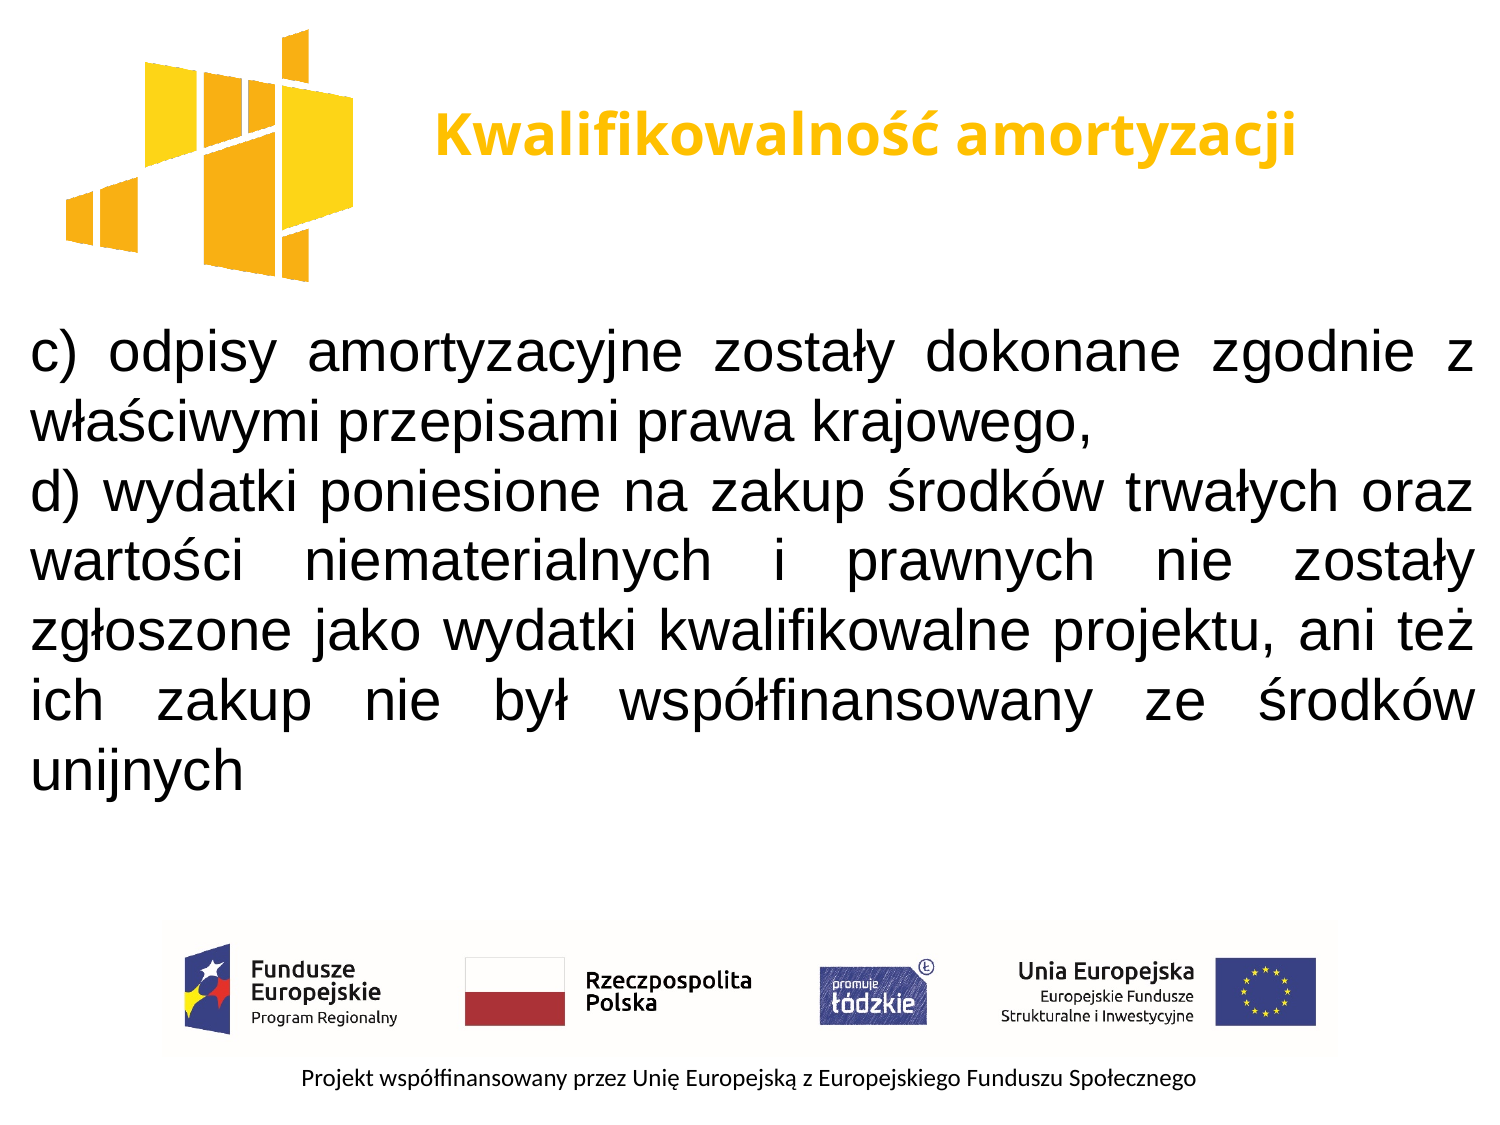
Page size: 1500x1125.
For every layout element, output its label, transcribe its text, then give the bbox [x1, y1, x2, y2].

text_box c) odpisy amortyzacyjne zostały dokonane zgodnie z właściwymi przepisami prawa krajowego, d) wydatki poniesione na zakup środków trwałych oraz wartości niematerialnych i prawnych nie zostały zgłoszone jako wydatki kwalifikowalne projektu, ani też ich zakup nie był współfinansowany ze środków unijnych [15, 305, 1492, 955]
text_box Kwalifikowalność amortyzacji [419, 90, 1494, 175]
text_box [40, 955, 1464, 1079]
picture [65, 28, 354, 282]
